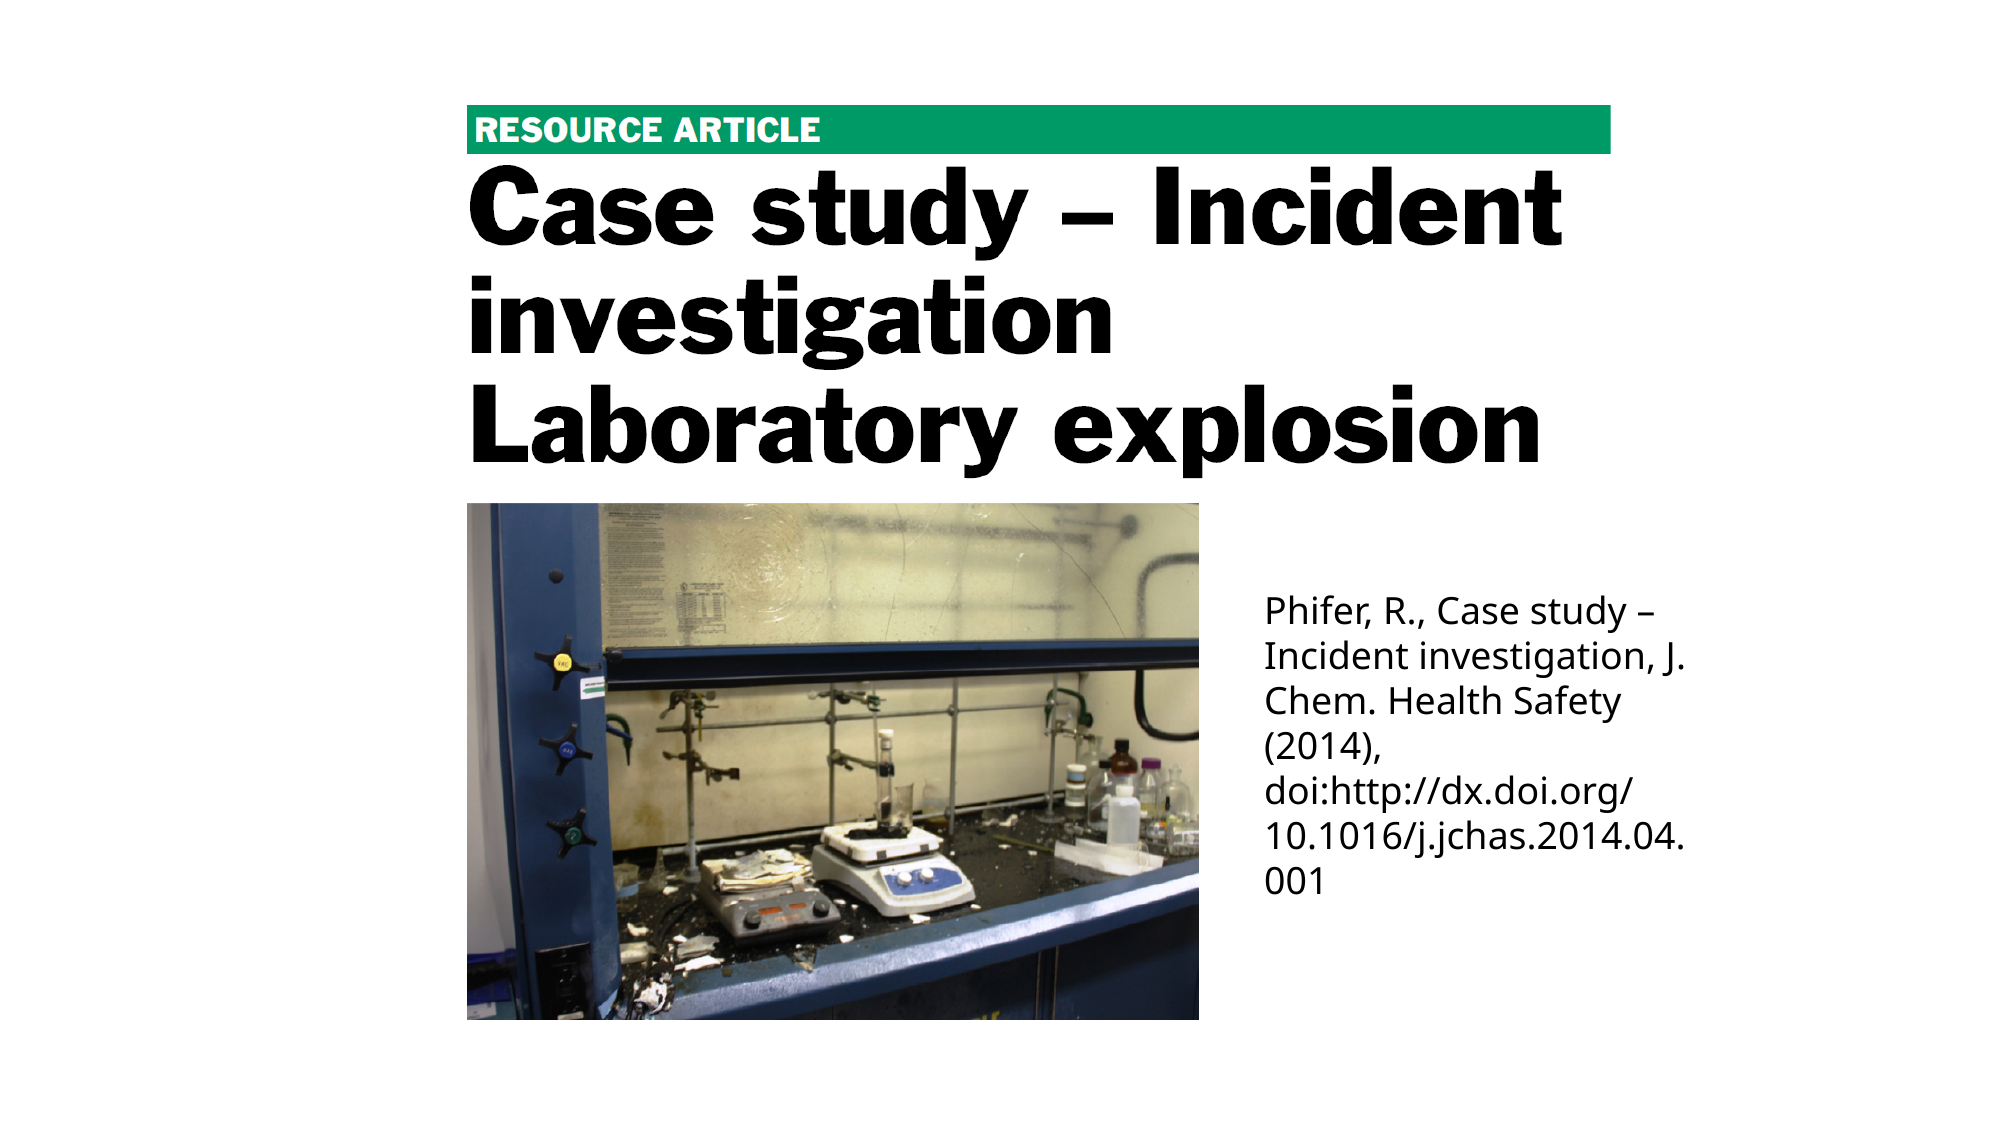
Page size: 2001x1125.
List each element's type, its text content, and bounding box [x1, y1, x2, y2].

text_box Phifer, R., Case study – Incident investigation, J. Chem. Health Safety (2014), doi:http://dx.doi.org/ 10.1016/j.jchas.2014.04.001 [1249, 579, 1722, 1125]
picture [423, 105, 1611, 1020]
